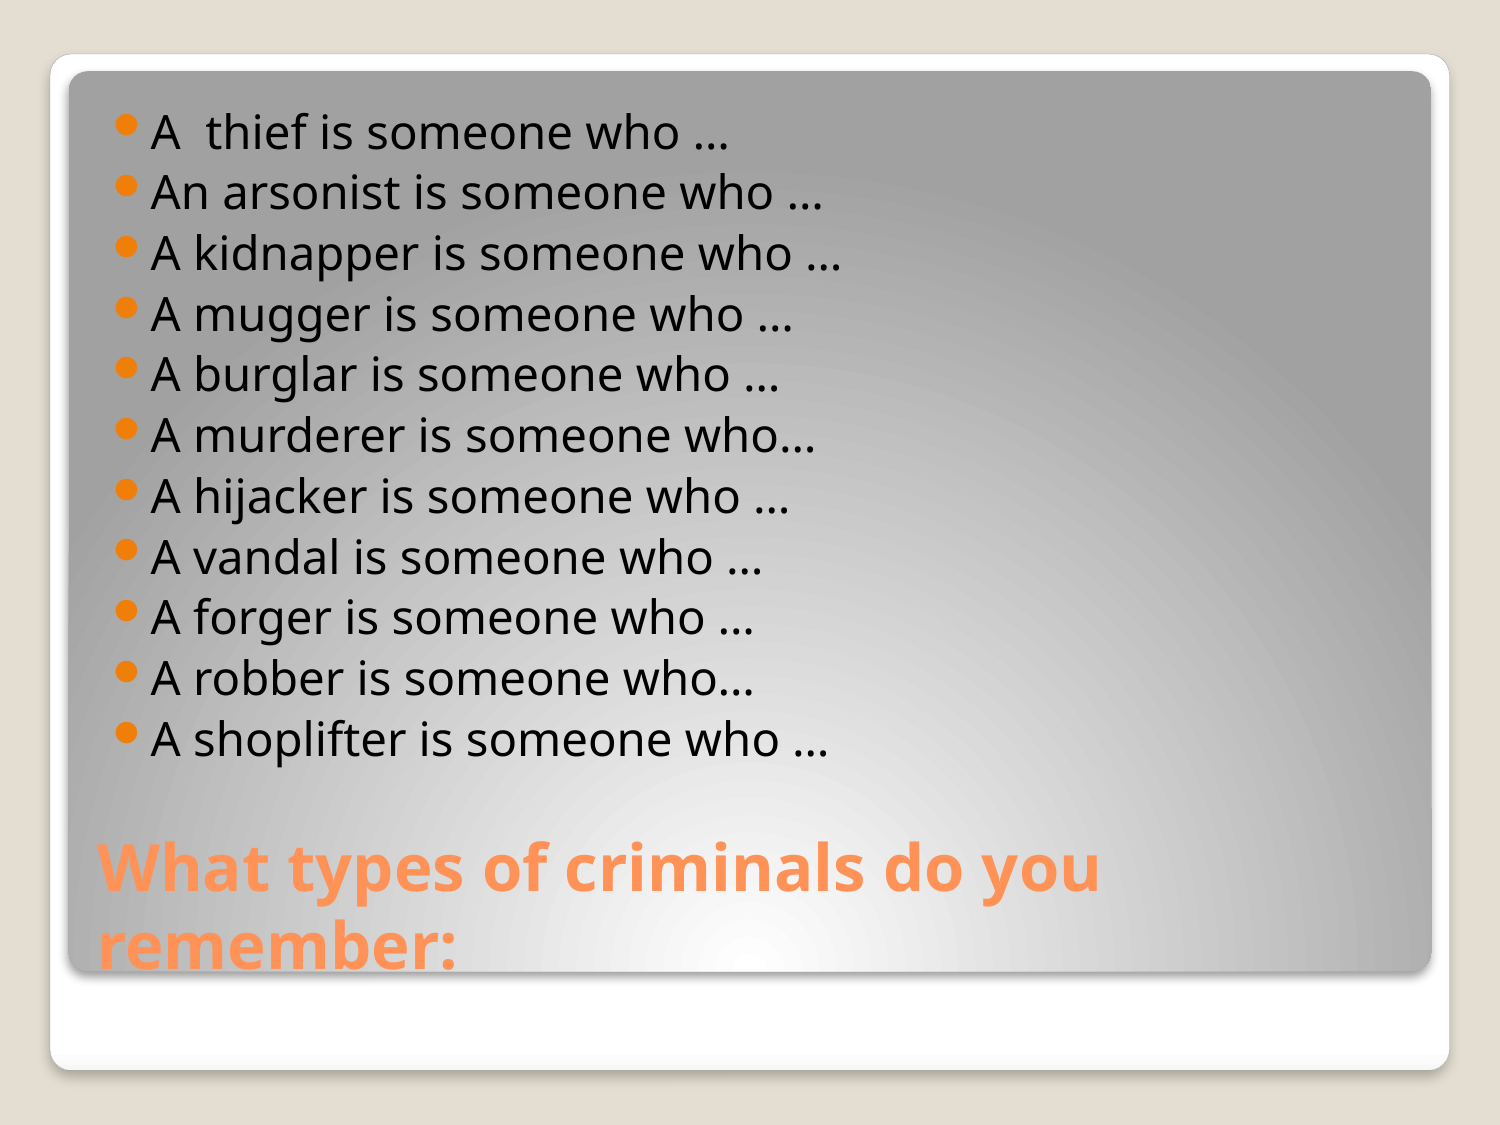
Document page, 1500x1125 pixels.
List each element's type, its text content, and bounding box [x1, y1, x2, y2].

title What types of criminals do you remember: [82, 817, 1425, 990]
list А thief is someone who … An arsonist is someone who … A kidnapper is someone who … A mugger is someone who … A burglar is someone who … A murderer is someone who… A hijacker is someone who … A vandal is someone who … A forger is someone who … A robber is someone who… A shoplifter is someone who … [82, 86, 1425, 774]
